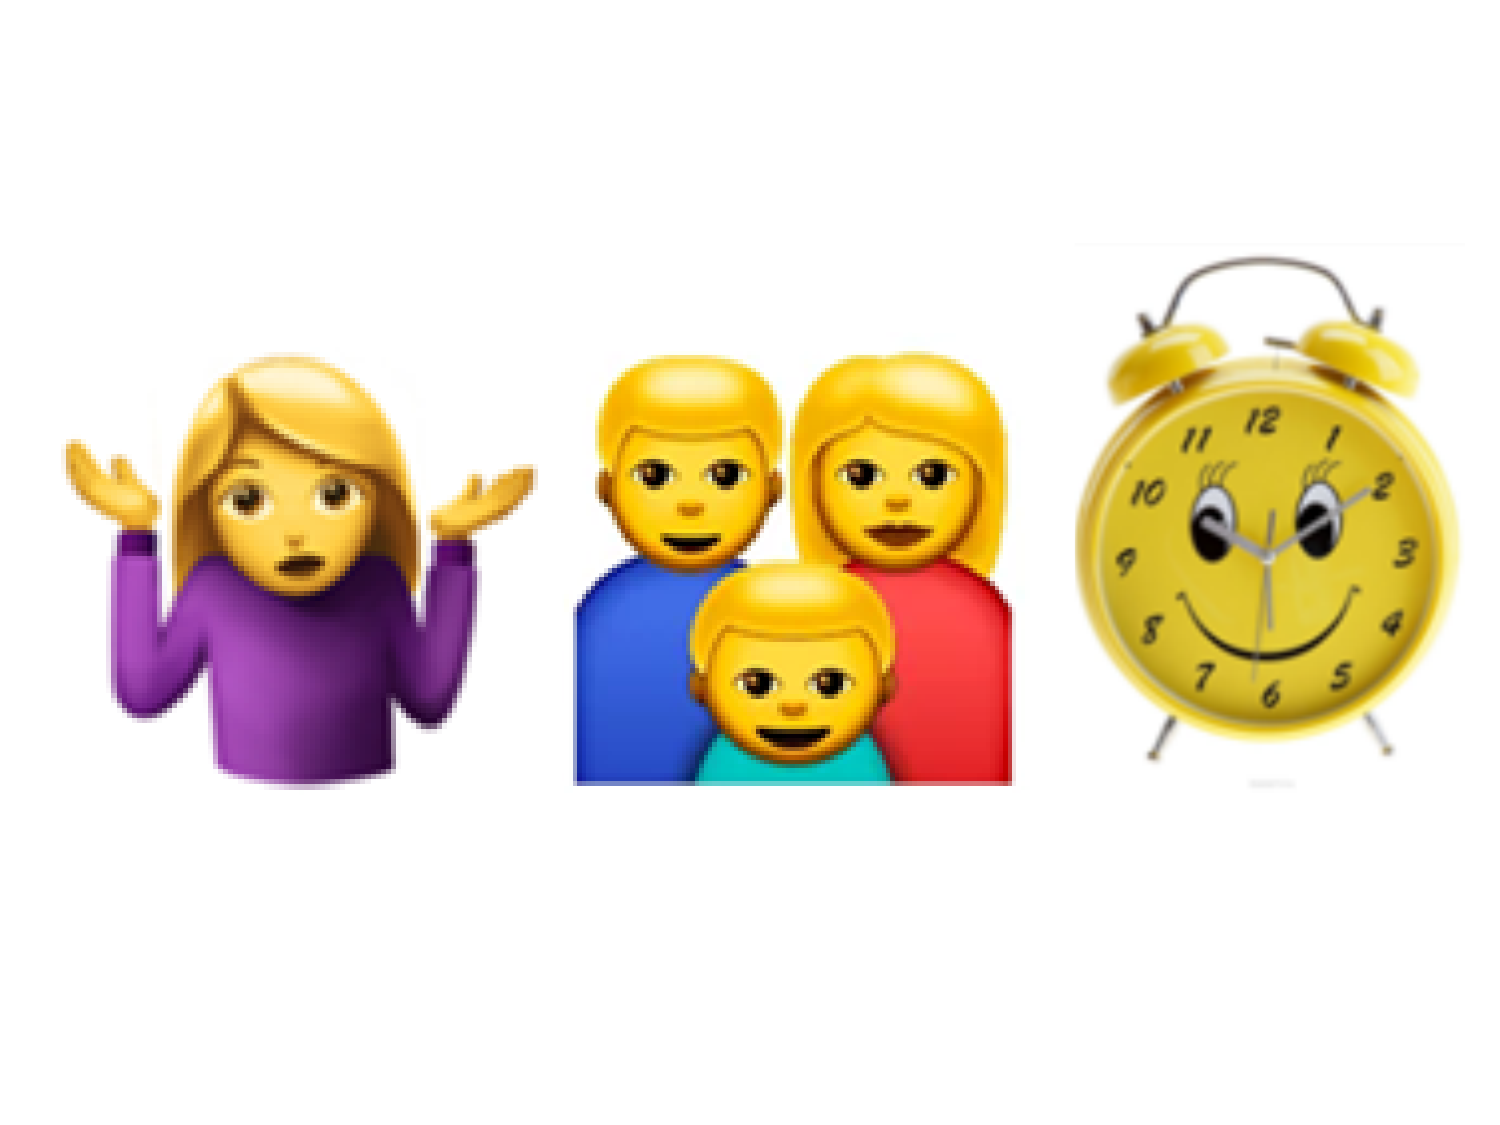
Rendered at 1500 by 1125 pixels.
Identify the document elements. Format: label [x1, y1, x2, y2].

picture [1074, 243, 1466, 794]
picture [562, 332, 1038, 794]
list [57, 297, 543, 851]
